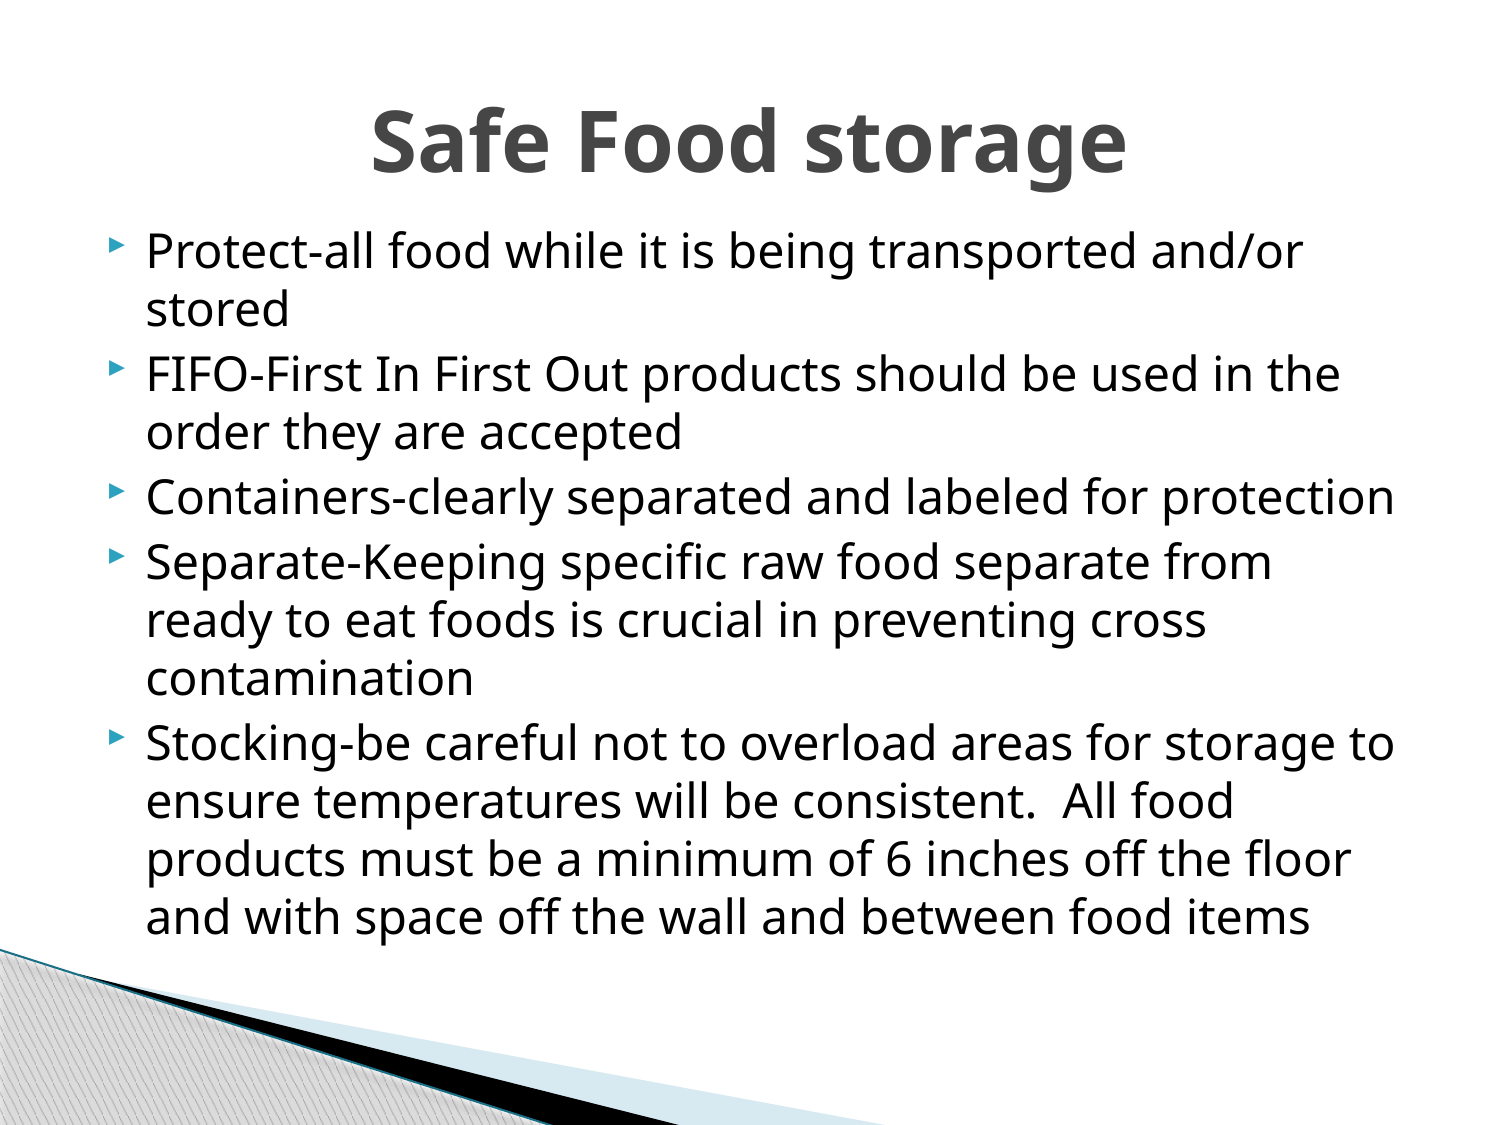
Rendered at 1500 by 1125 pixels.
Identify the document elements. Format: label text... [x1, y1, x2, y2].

title Safe Food storage [75, 45, 1425, 233]
list Protect-all food while it is being transported and/or stored FIFO-First In First Out products should be used in the order they are accepted Containers-clearly separated and labeled for protection Separate-Keeping specific raw food separate from ready to eat foods is crucial in preventing cross contamination Stocking-be careful not to overload areas for storage to ensure temperatures will be consistent. All food products must be a minimum of 6 inches off the floor and with space off the wall and between food items [75, 233, 1425, 1038]
